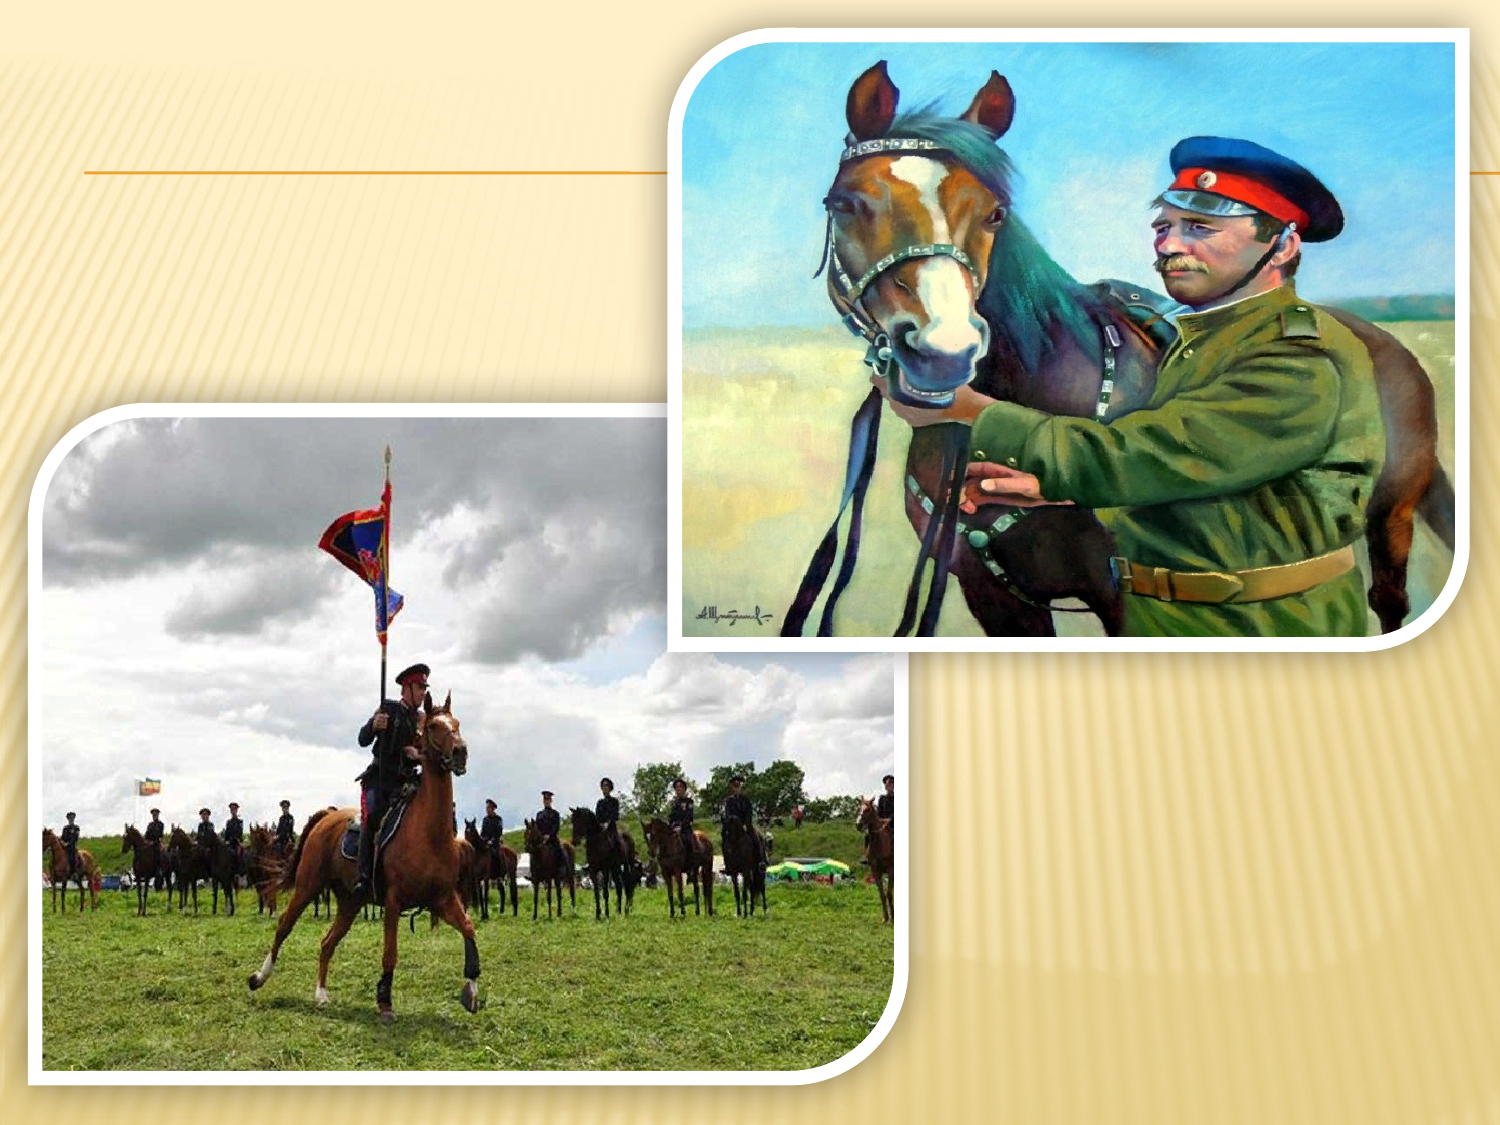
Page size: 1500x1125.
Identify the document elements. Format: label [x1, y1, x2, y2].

picture [674, 34, 1463, 645]
picture [34, 409, 902, 1079]
